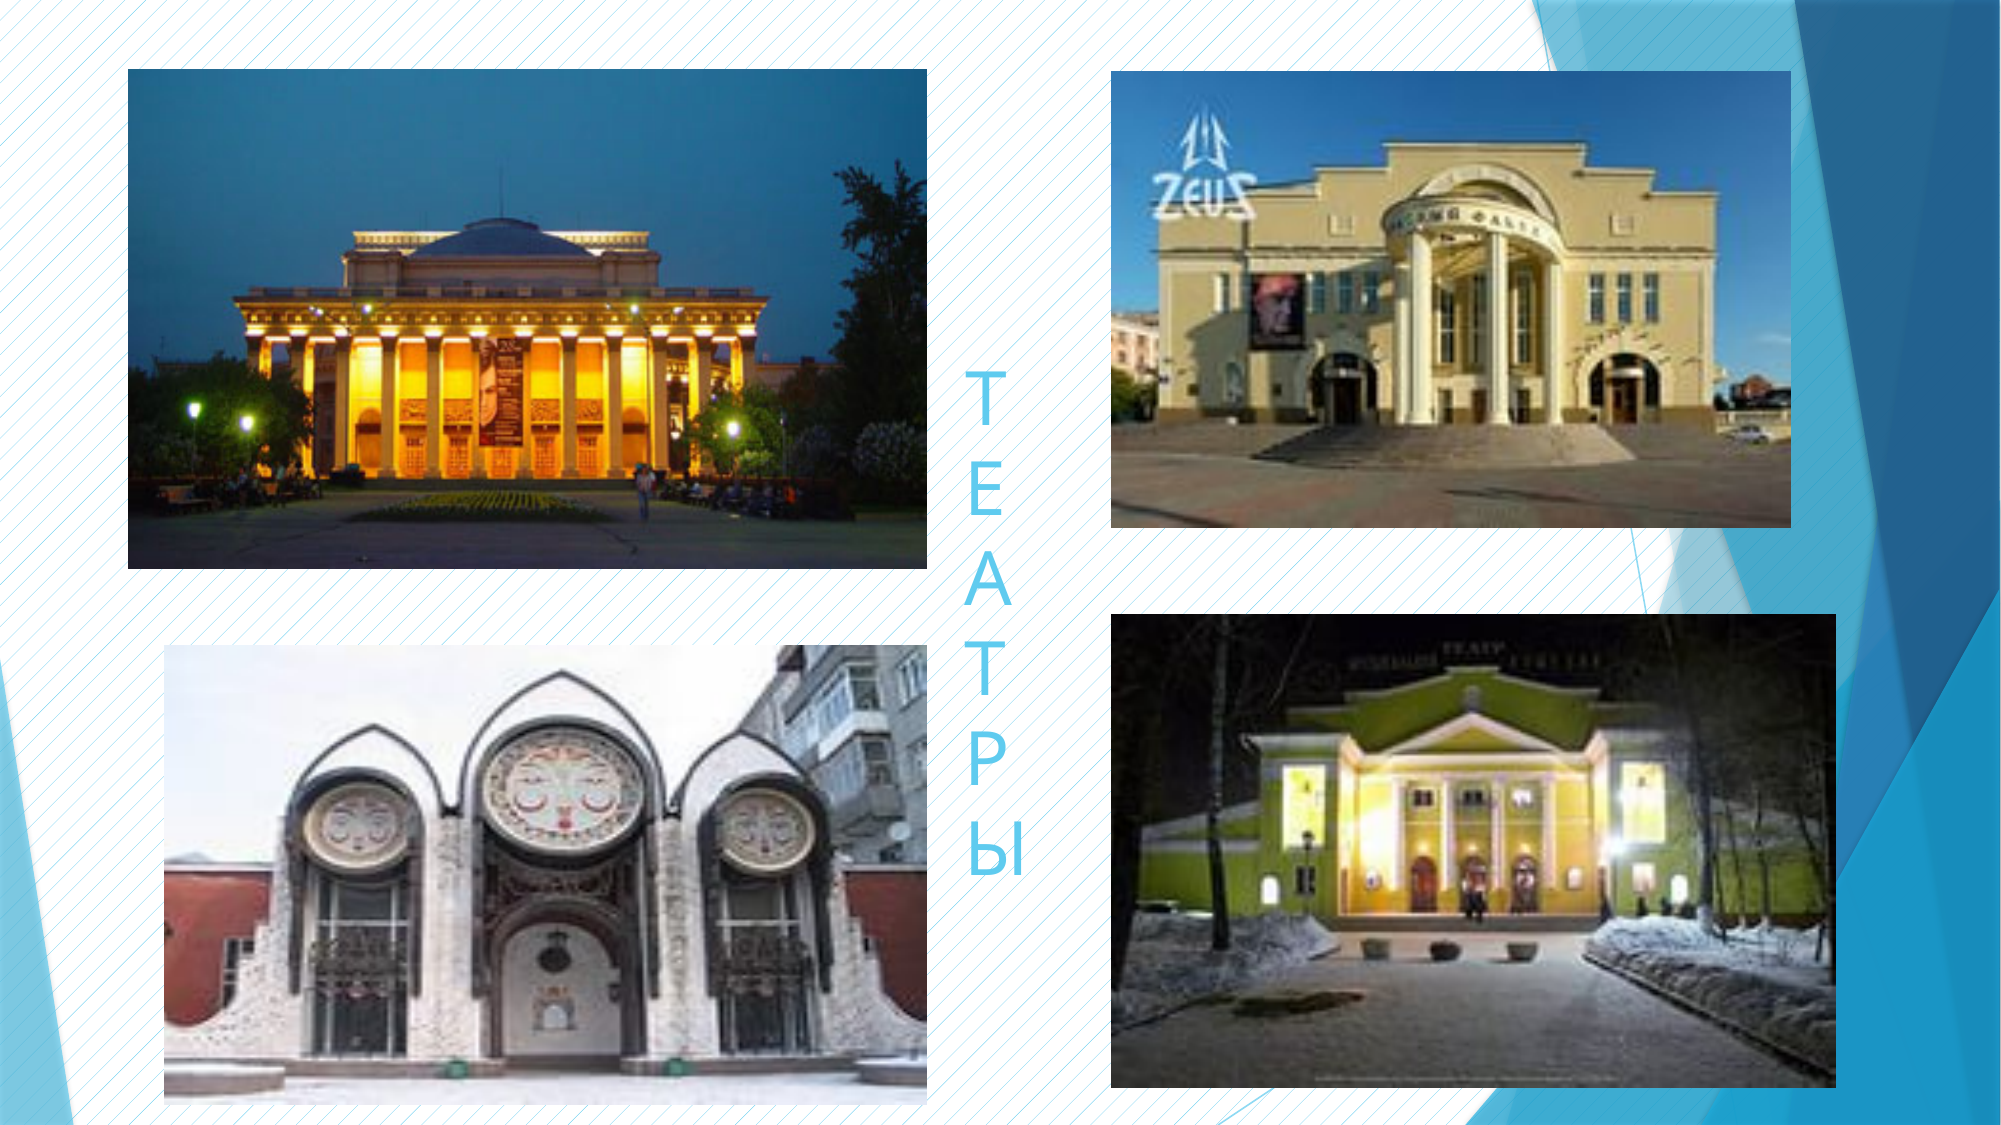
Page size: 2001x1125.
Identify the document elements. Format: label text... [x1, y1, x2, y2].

picture [127, 69, 927, 570]
picture [163, 644, 927, 1106]
picture [1111, 613, 1837, 1089]
picture [1111, 70, 1791, 529]
title Т Е А Т Р Ы [852, 342, 1241, 981]
